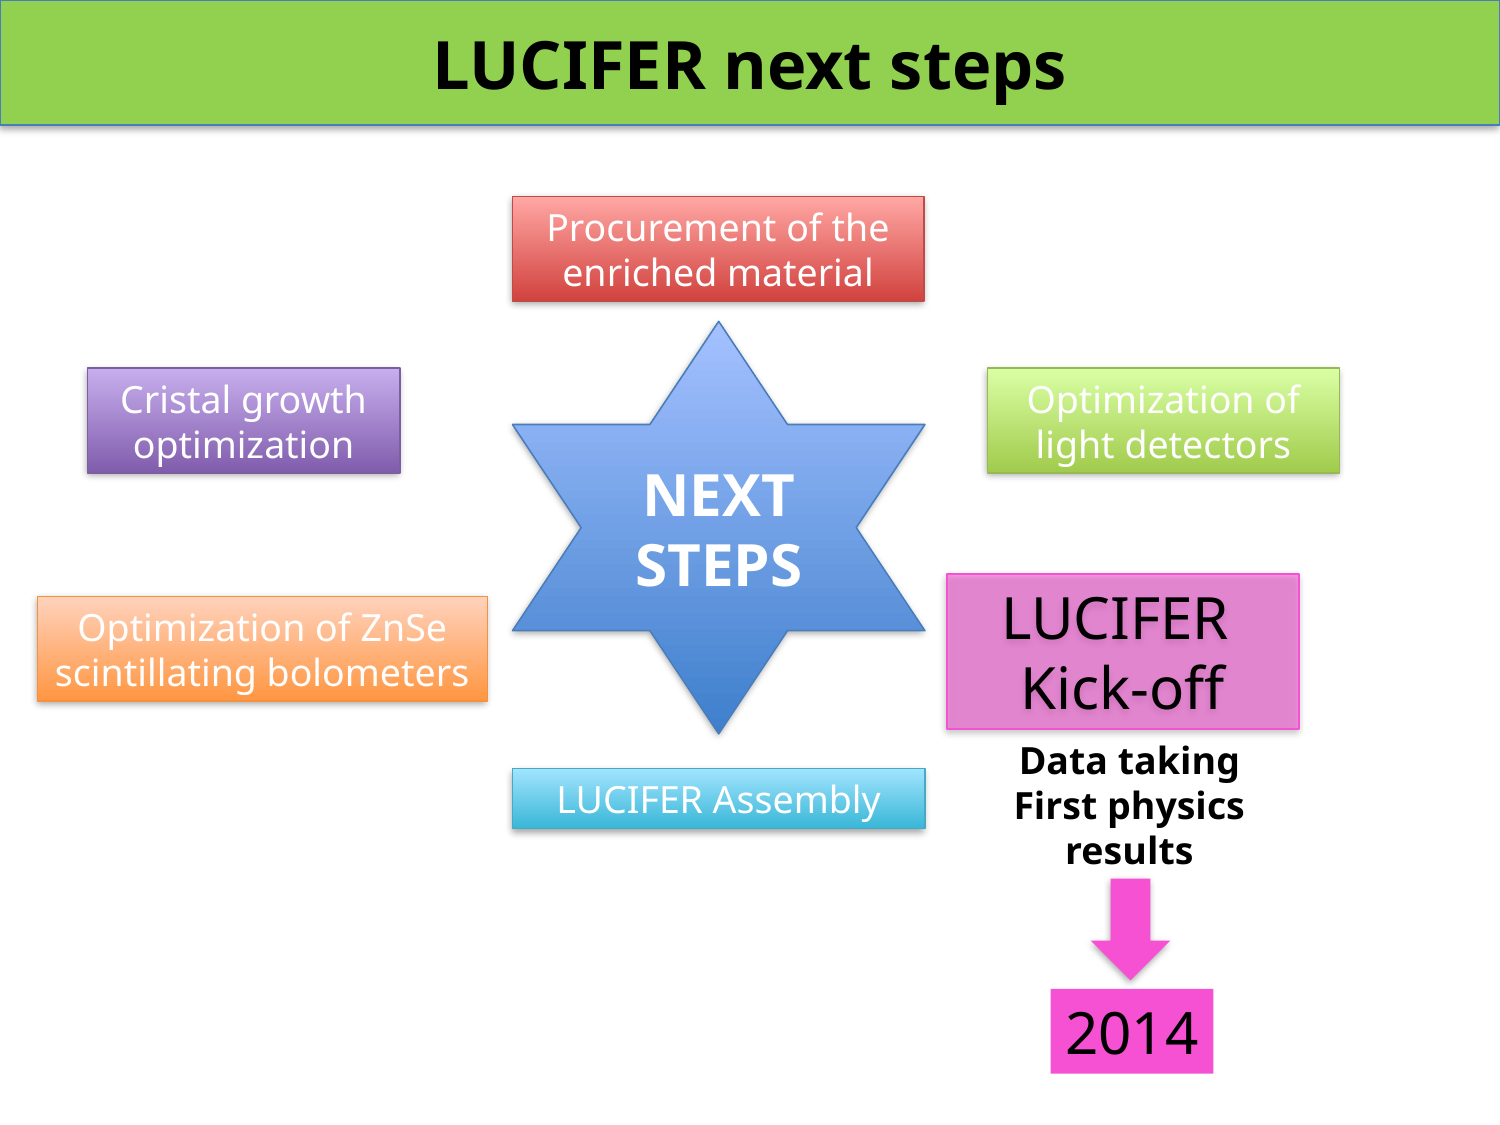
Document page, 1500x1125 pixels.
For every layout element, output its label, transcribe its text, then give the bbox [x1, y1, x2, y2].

text_box Optimization of light detectors [987, 367, 1340, 474]
text_box LUCIFER Assembly [512, 768, 926, 829]
text_box Optimization of ZnSe scintillating bolometers [37, 596, 488, 702]
text_box LUCIFER next steps [0, 0, 1500, 126]
text_box Cristal growth optimization [87, 367, 401, 474]
text_box Procurement of the enriched material [512, 196, 925, 302]
text_box NEXT STEPS [511, 320, 926, 735]
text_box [946, 573, 1300, 1075]
